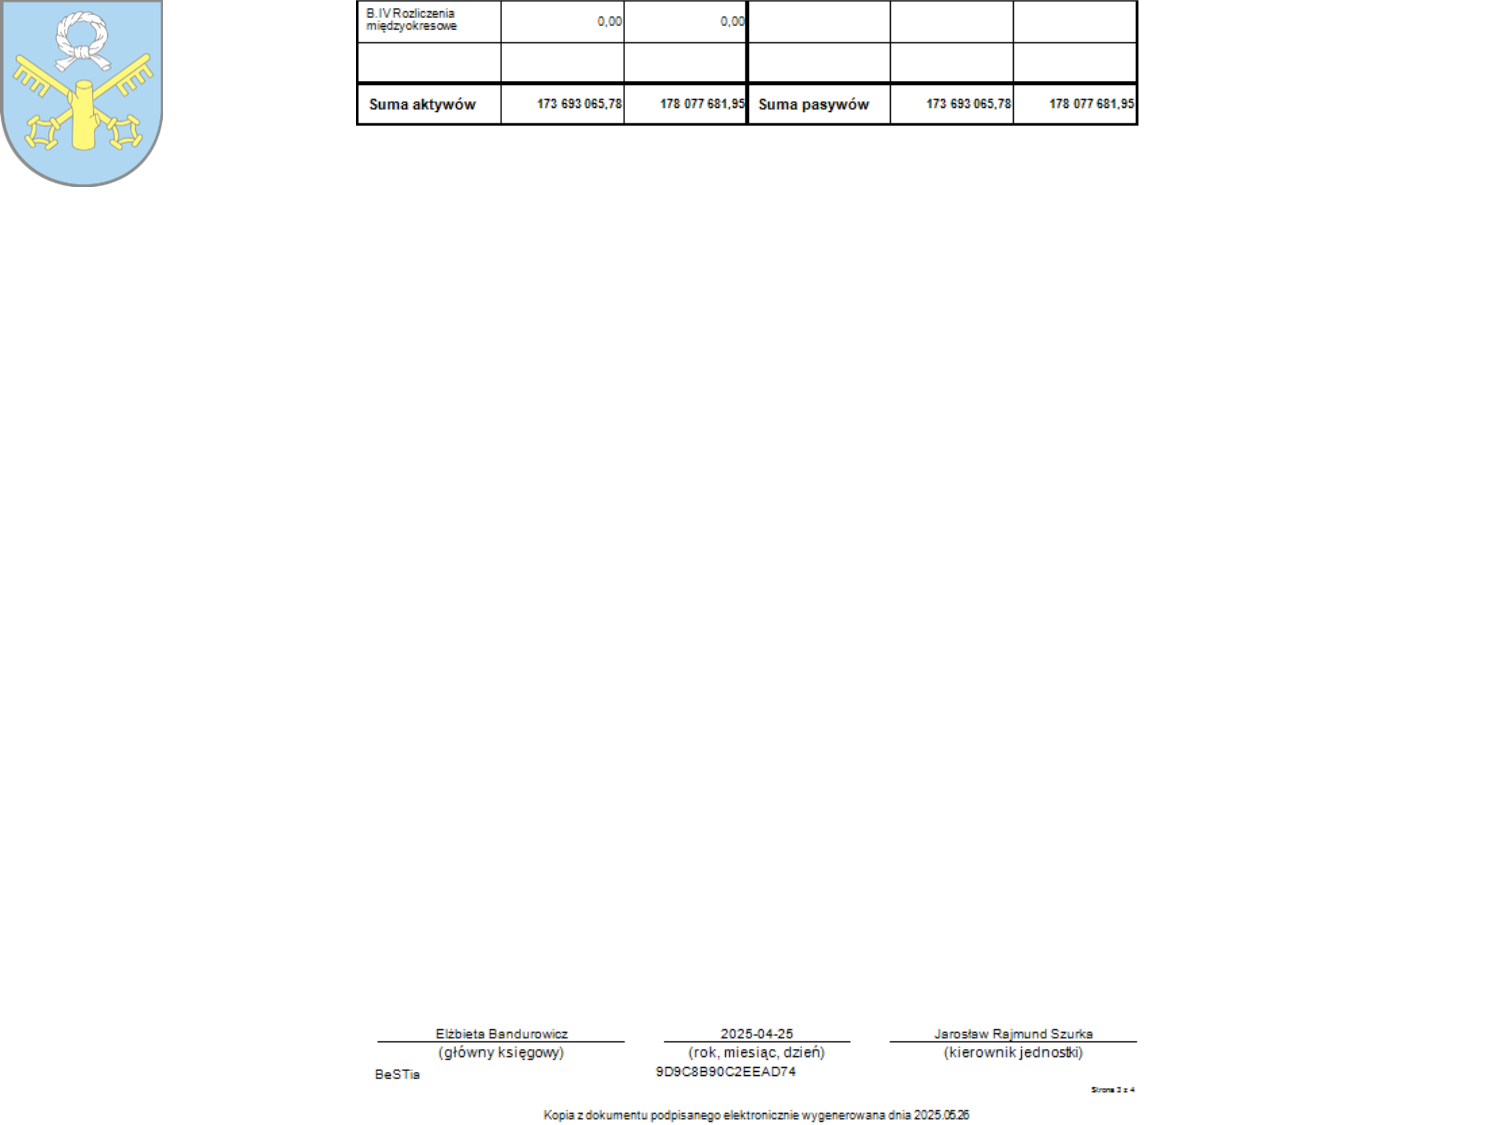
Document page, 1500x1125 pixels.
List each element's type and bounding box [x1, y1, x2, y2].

picture [0, 0, 164, 188]
picture [356, 0, 1144, 1125]
